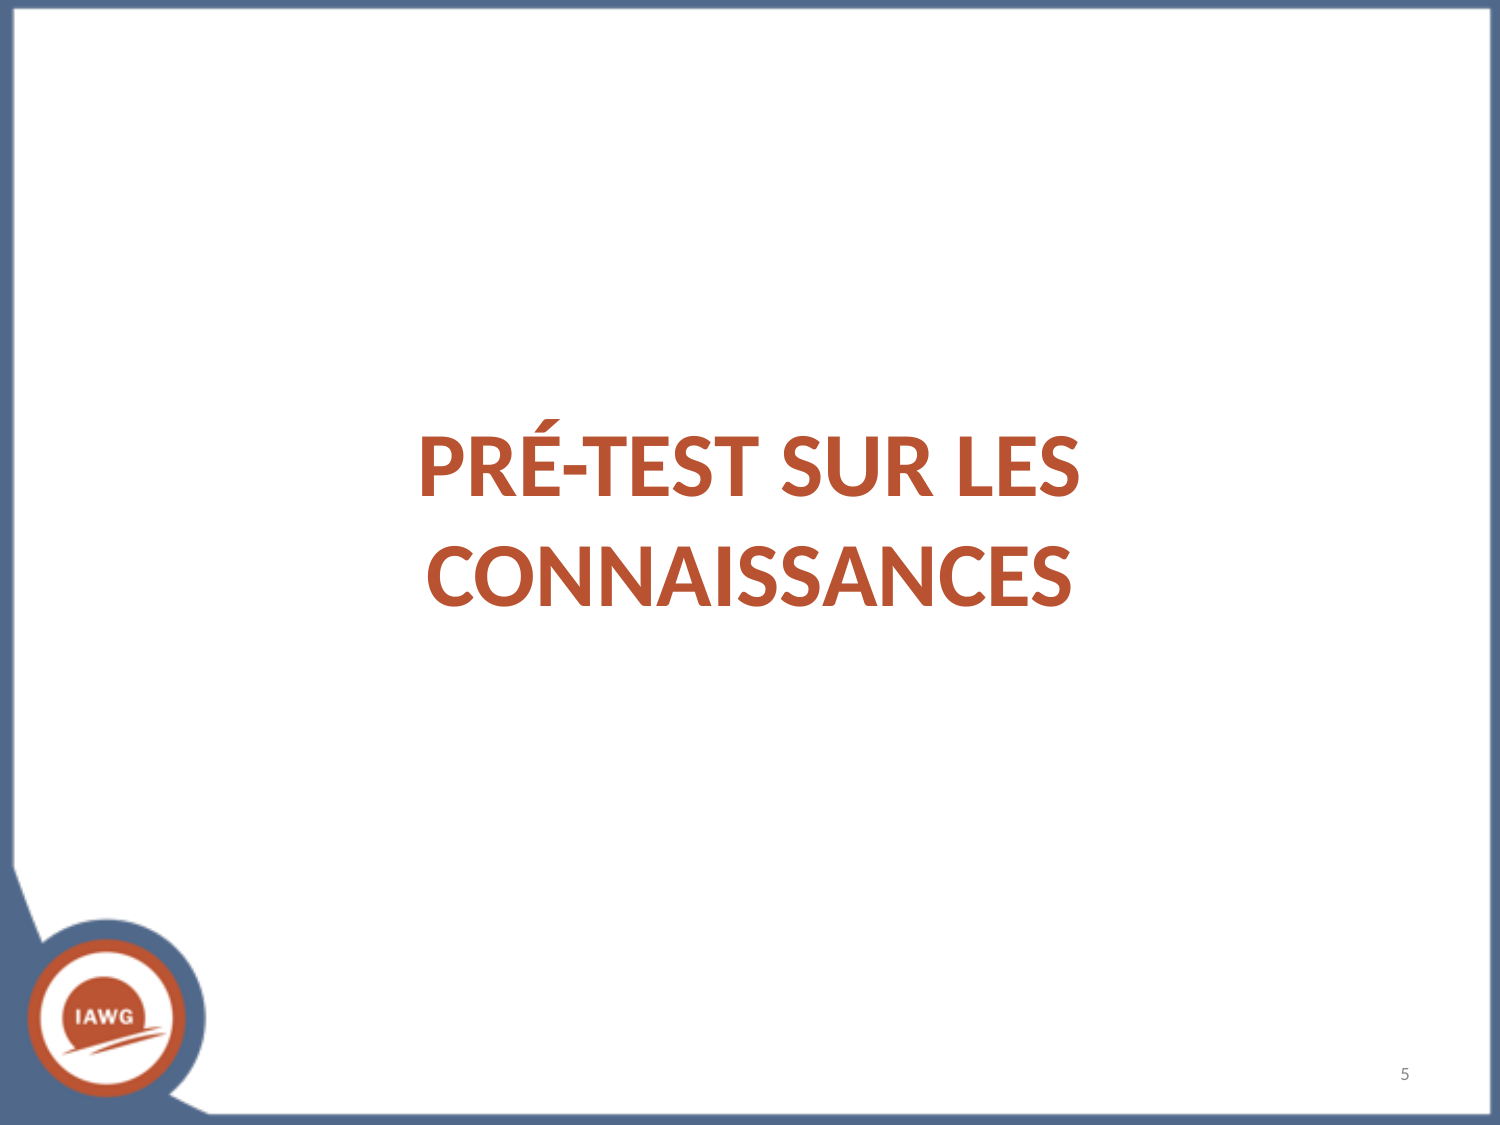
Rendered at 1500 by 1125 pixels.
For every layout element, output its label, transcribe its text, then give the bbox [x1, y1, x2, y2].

slide_number ‹#› [1074, 1042, 1425, 1103]
picture [0, 0, 1500, 1125]
title PRÉ-TEST SUR LES CONNAISSANCES [218, 364, 1282, 631]
